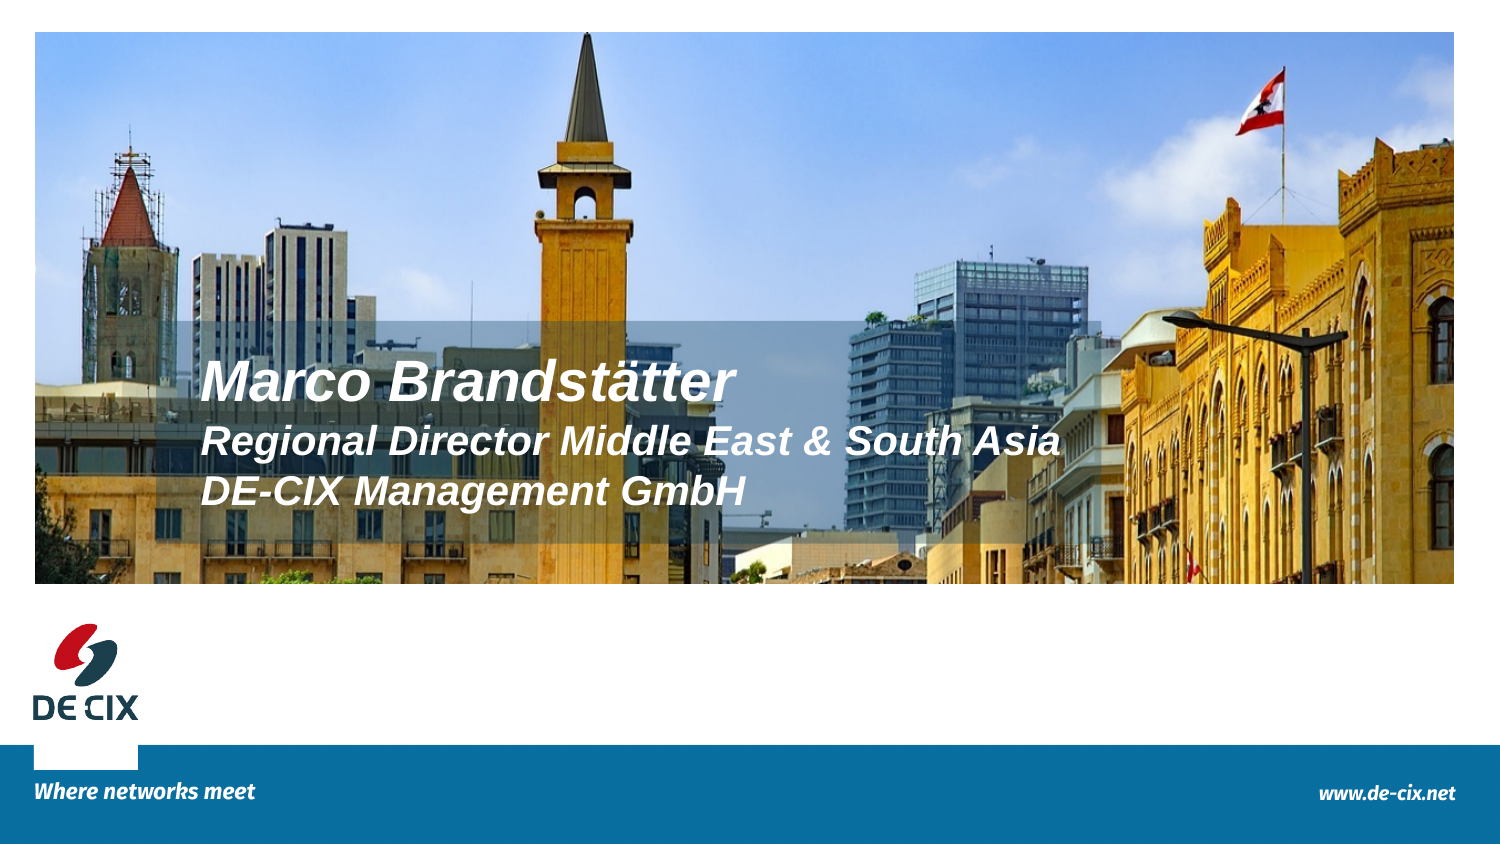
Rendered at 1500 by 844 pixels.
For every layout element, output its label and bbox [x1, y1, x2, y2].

picture [87, 787, 97, 799]
picture [1380, 790, 1388, 800]
picture [117, 787, 127, 799]
picture [154, 787, 165, 799]
picture [67, 787, 77, 799]
picture [1413, 790, 1421, 799]
picture [42, 784, 53, 798]
picture [1428, 790, 1436, 799]
picture [168, 787, 175, 798]
picture [105, 787, 114, 798]
picture [205, 787, 221, 798]
picture [1368, 786, 1378, 800]
picture [54, 783, 64, 798]
picture [224, 787, 246, 799]
picture [1357, 790, 1363, 799]
picture [0, 32, 1500, 769]
picture [177, 783, 197, 799]
picture [1398, 790, 1406, 800]
picture [1449, 787, 1455, 800]
picture [139, 788, 153, 798]
picture [130, 785, 136, 799]
picture [1439, 790, 1448, 800]
picture [248, 785, 254, 799]
picture [1320, 790, 1357, 799]
picture [36, 784, 42, 798]
picture [79, 787, 87, 798]
